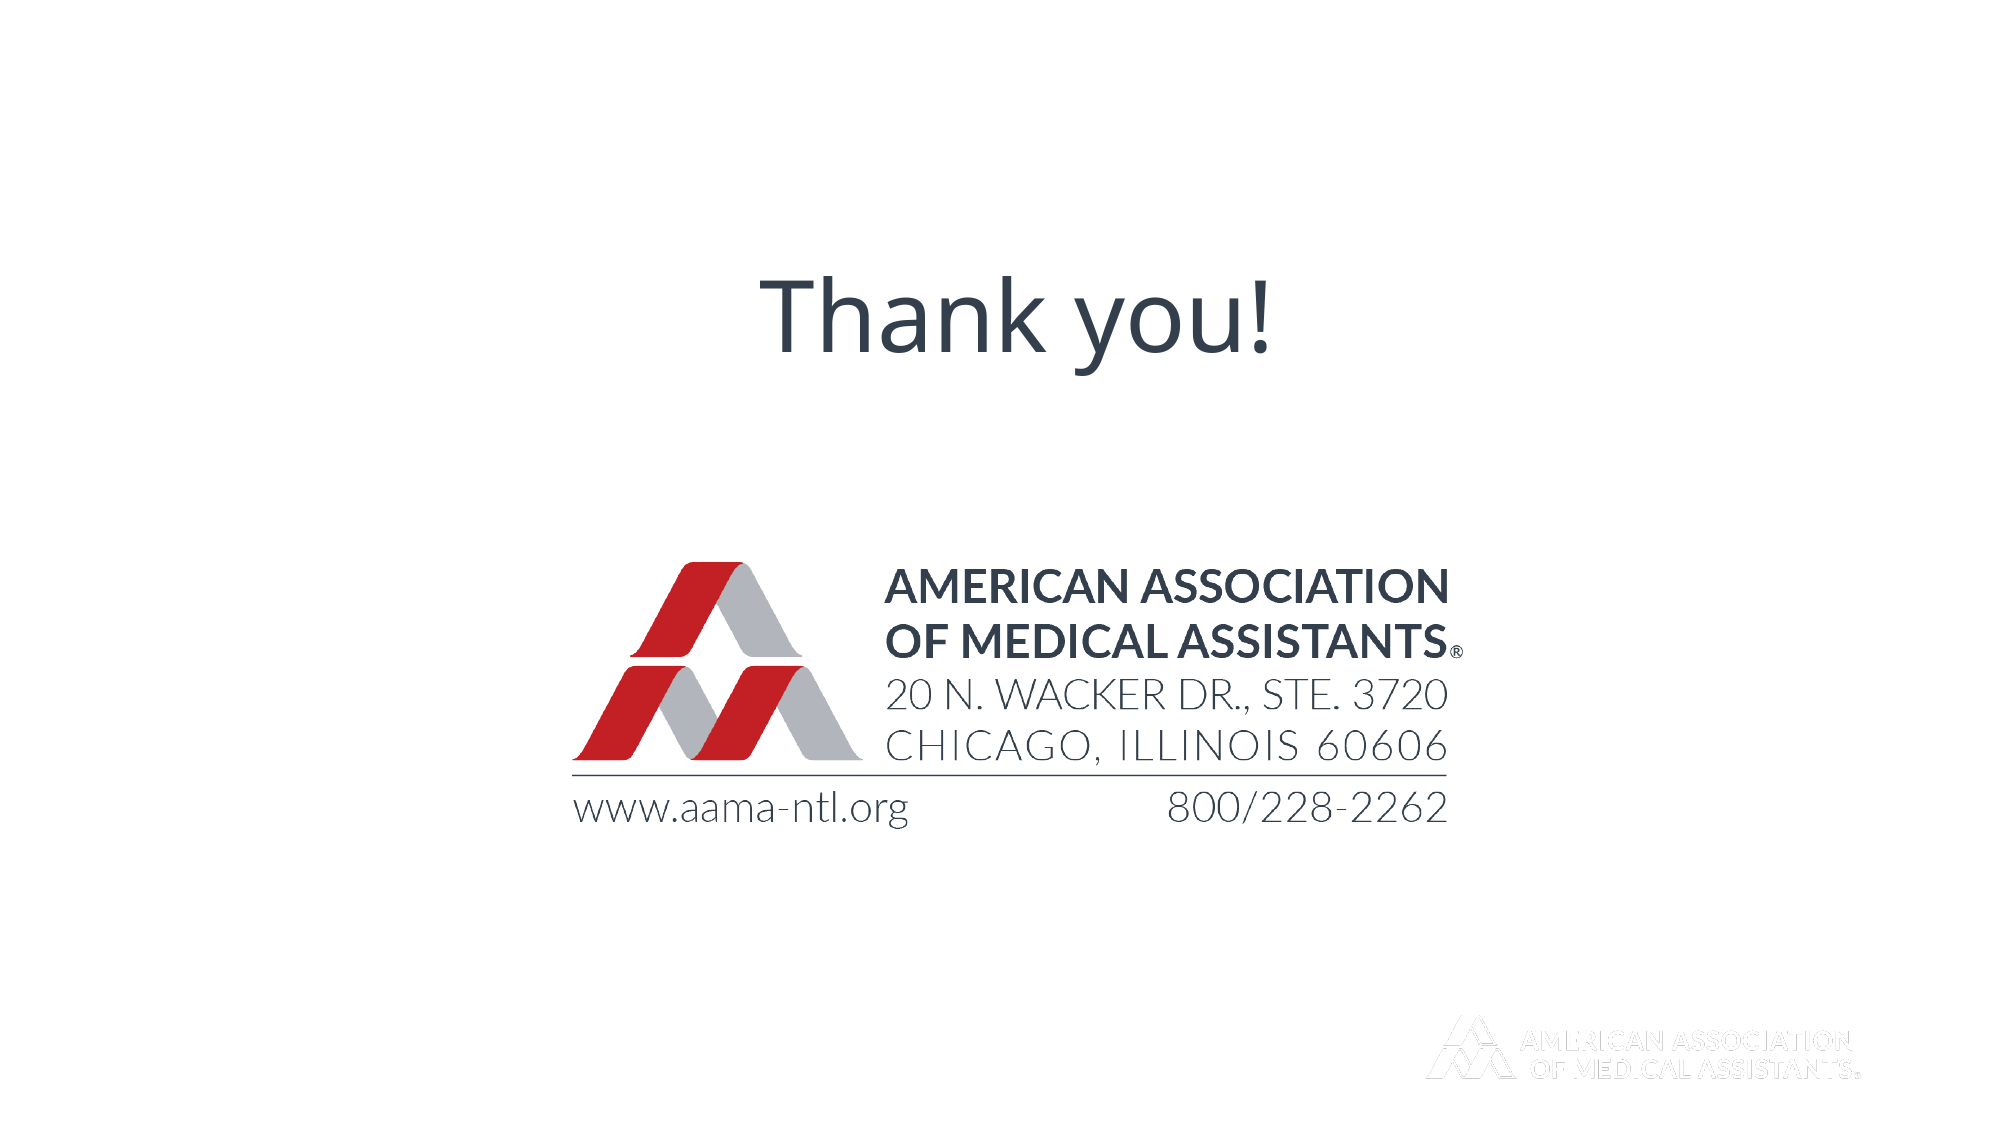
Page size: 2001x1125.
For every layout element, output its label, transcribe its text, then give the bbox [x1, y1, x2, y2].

picture [1423, 1015, 1863, 1079]
text_box Thank you! [263, 245, 1772, 501]
picture [571, 561, 1463, 834]
